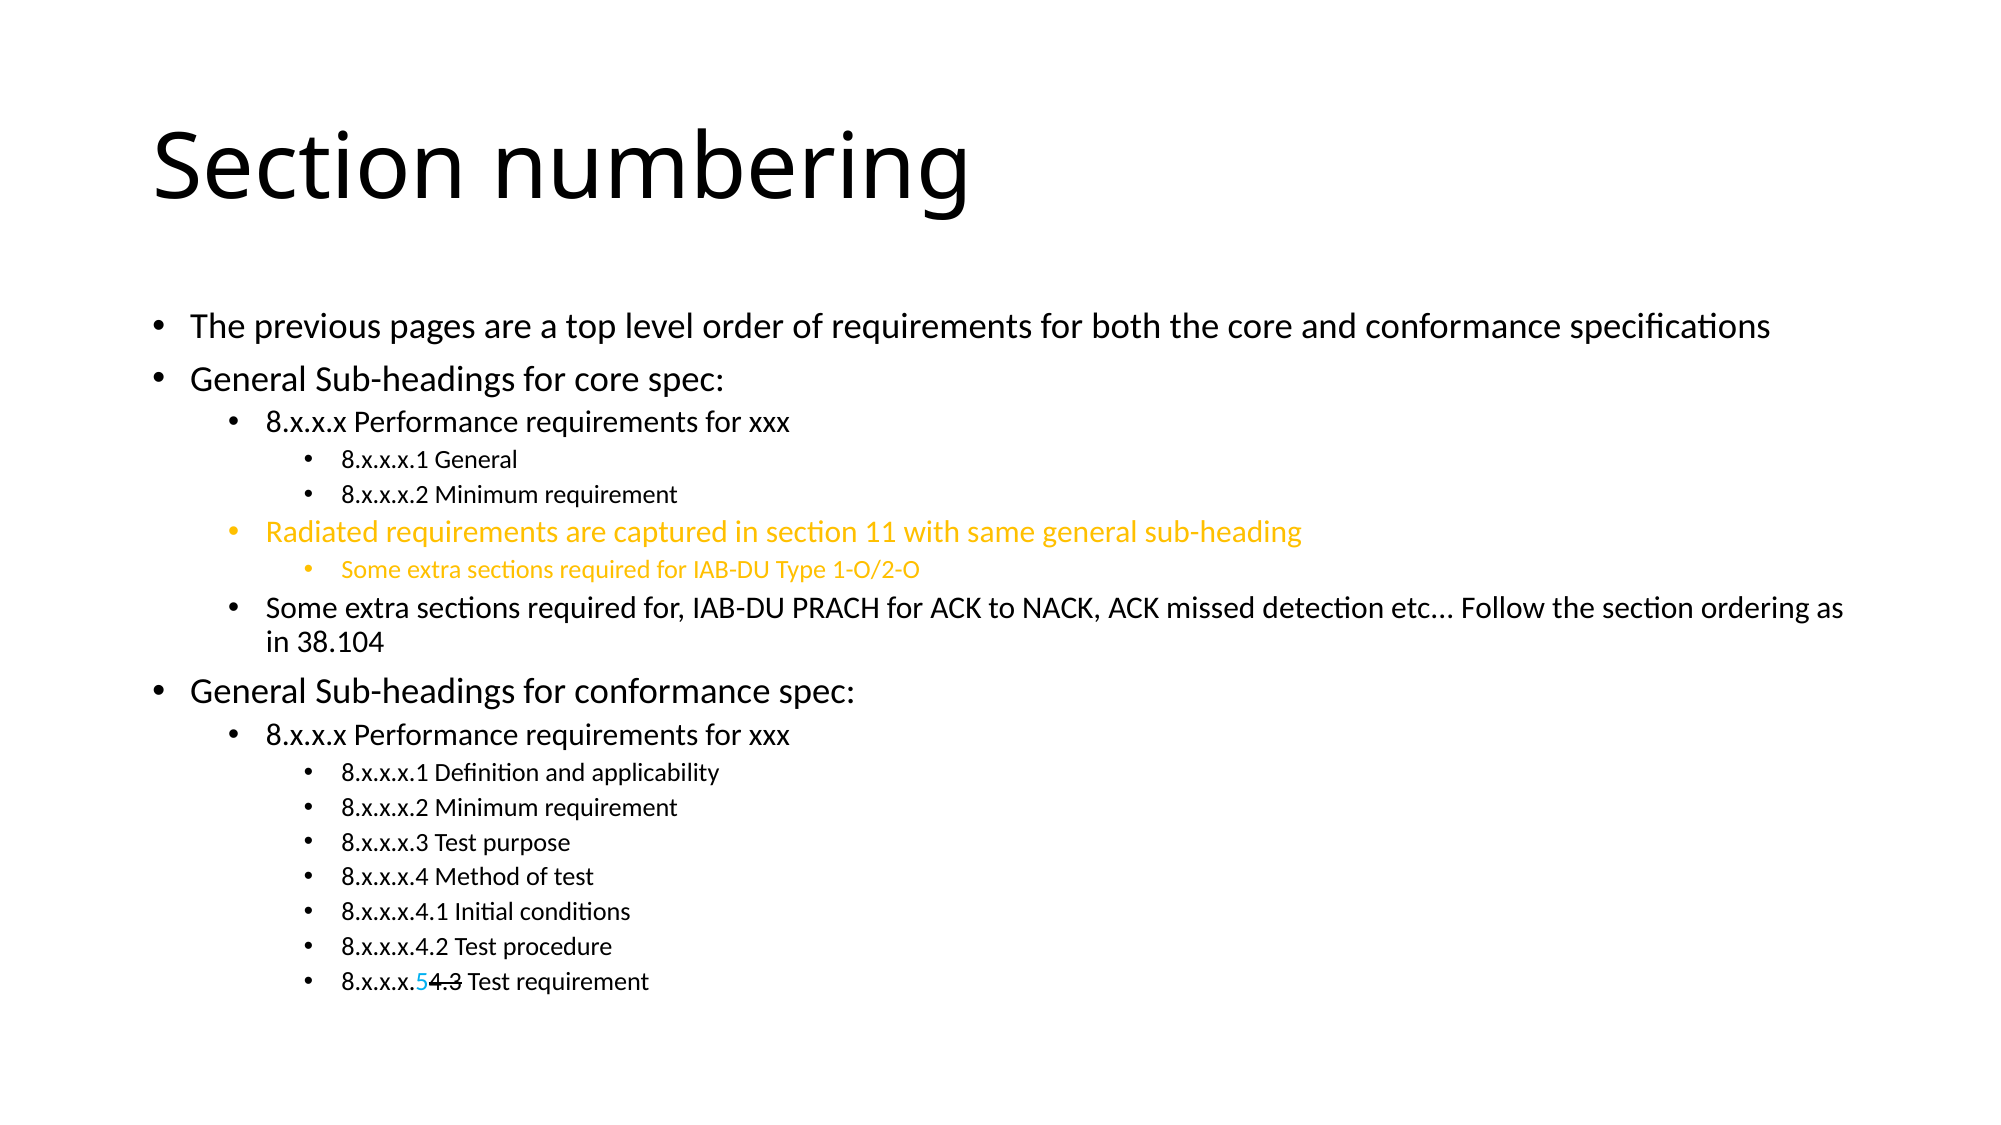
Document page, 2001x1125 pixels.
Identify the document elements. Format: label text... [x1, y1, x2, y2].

list The previous pages are a top level order of requirements for both the core and conformance specifications General Sub-headings for core spec: 8.x.x.x Performance requirements for xxx 8.x.x.x.1 General 8.x.x.x.2 Minimum requirement Radiated requirements are captured in section 11 with same general sub-heading Some extra sections required for IAB-DU Type 1-O/2-O Some extra sections required for, IAB-DU PRACH for ACK to NACK, ACK missed detection etc... Follow the section ordering as in 38.104 General Sub-headings for conformance spec: 8.x.x.x Performance requirements for xxx 8.x.x.x.1 Definition and applicability 8.x.x.x.2 Minimum requirement 8.x.x.x.3 Test purpose 8.x.x.x.4 Method of test 8.x.x.x.4.1 Initial conditions 8.x.x.x.4.2 Test procedure 8.x.x.x.54.3 Test requirement [137, 299, 1863, 1014]
title Section numbering [137, 59, 1863, 278]
